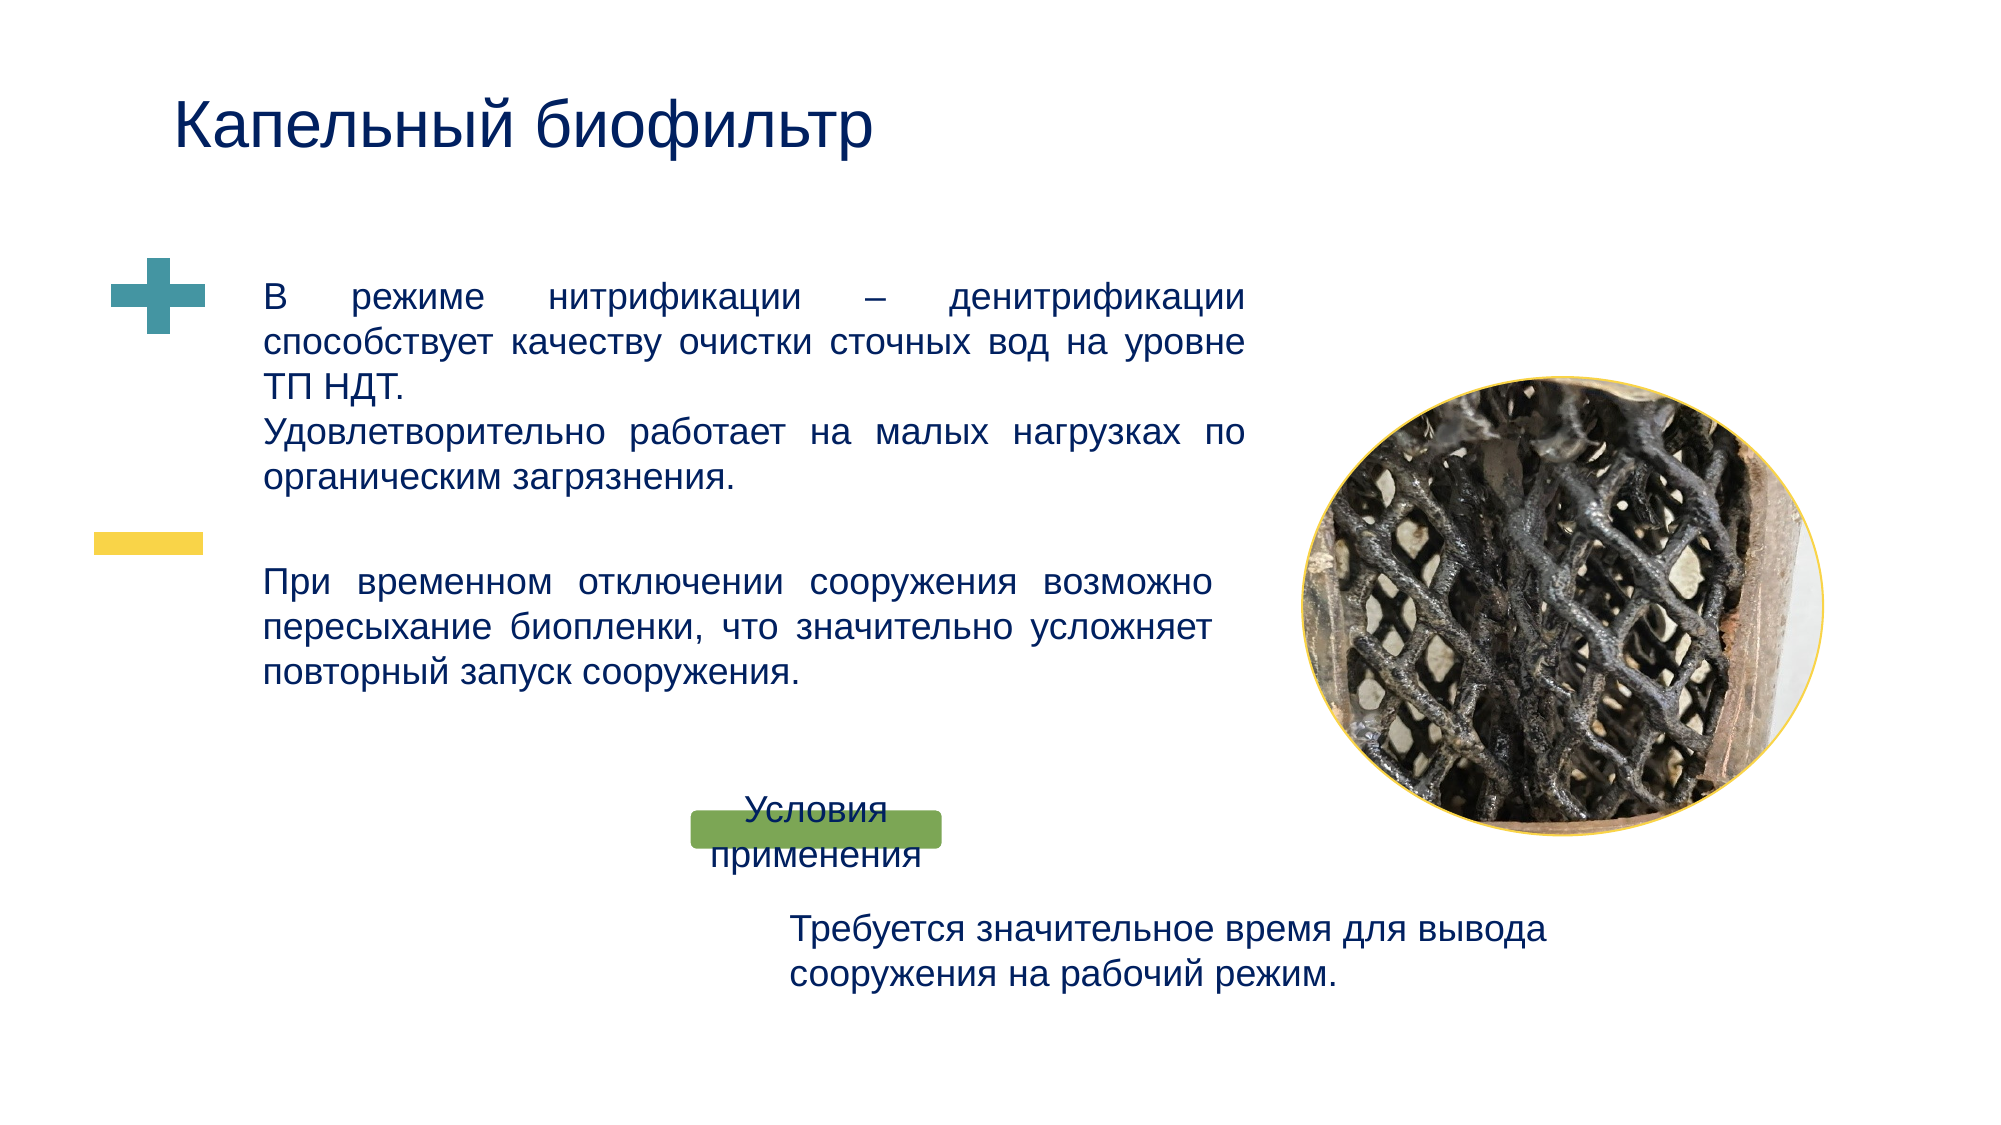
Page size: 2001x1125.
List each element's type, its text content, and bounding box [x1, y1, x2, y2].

text_box При временном отключении сооружения возможно пересыхание биопленки, что значительно усложняет повторный запуск сооружения. [248, 549, 1229, 699]
title Капельный биофильтр [158, 75, 969, 176]
text_box [109, 256, 207, 336]
text_box [92, 530, 205, 557]
text_box [1301, 376, 1825, 837]
text_box Требуется значительное время для вывода сооружения на рабочий режим. [789, 904, 1600, 1097]
text_box В режиме нитрификации – денитрификации способствует качеству очистки сточных вод на уровне ТП НДТ. Удовлетворительно работает на малых нагрузках по органическим загрязнения. [248, 288, 1262, 481]
text_box Условия применения [688, 808, 944, 851]
